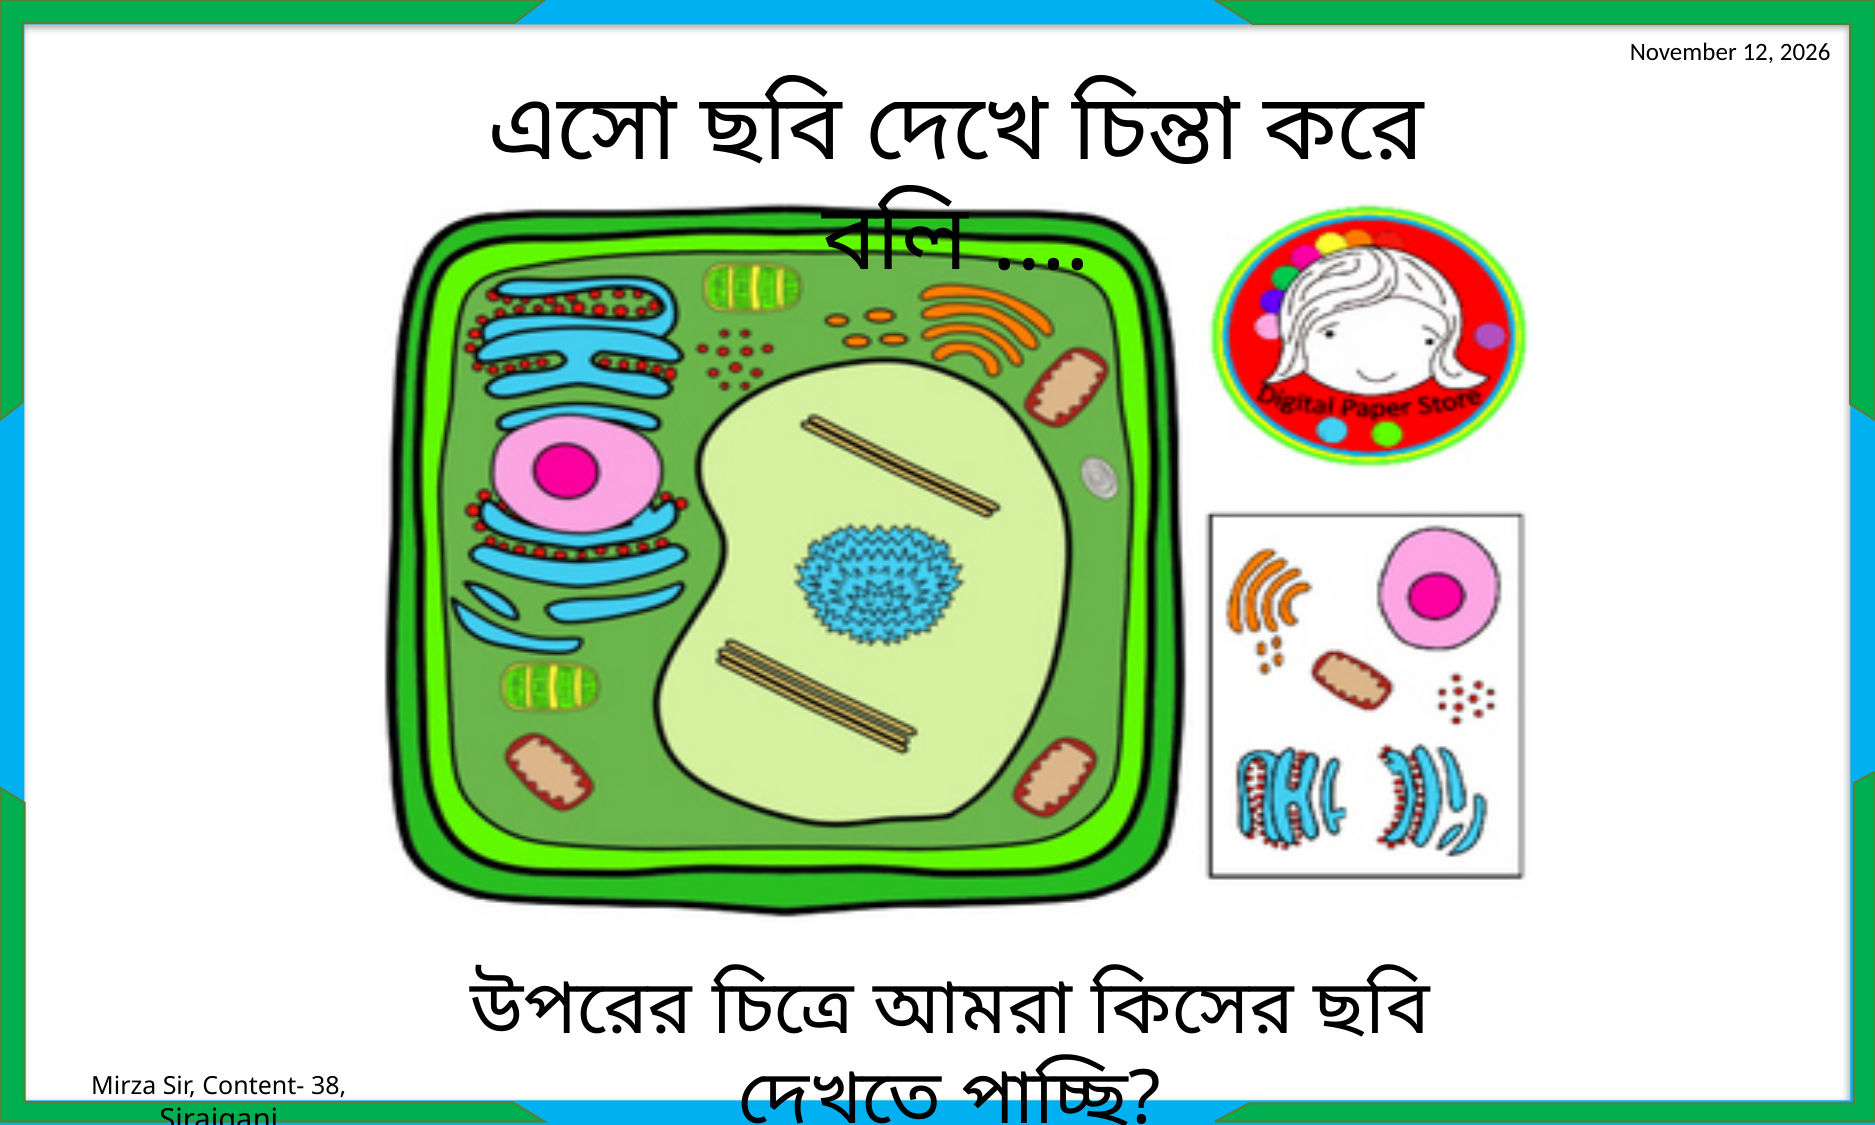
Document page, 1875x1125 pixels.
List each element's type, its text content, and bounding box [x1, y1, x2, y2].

text_box এসো ছবি দেখে চিন্তা করে বলি …. [412, 60, 1500, 199]
picture [24, 24, 515, 402]
picture [380, 199, 1533, 926]
text_box উপরের চিত্রে আমরা কিসের ছবি দেখতে পাচ্ছি? [375, 950, 1525, 1125]
